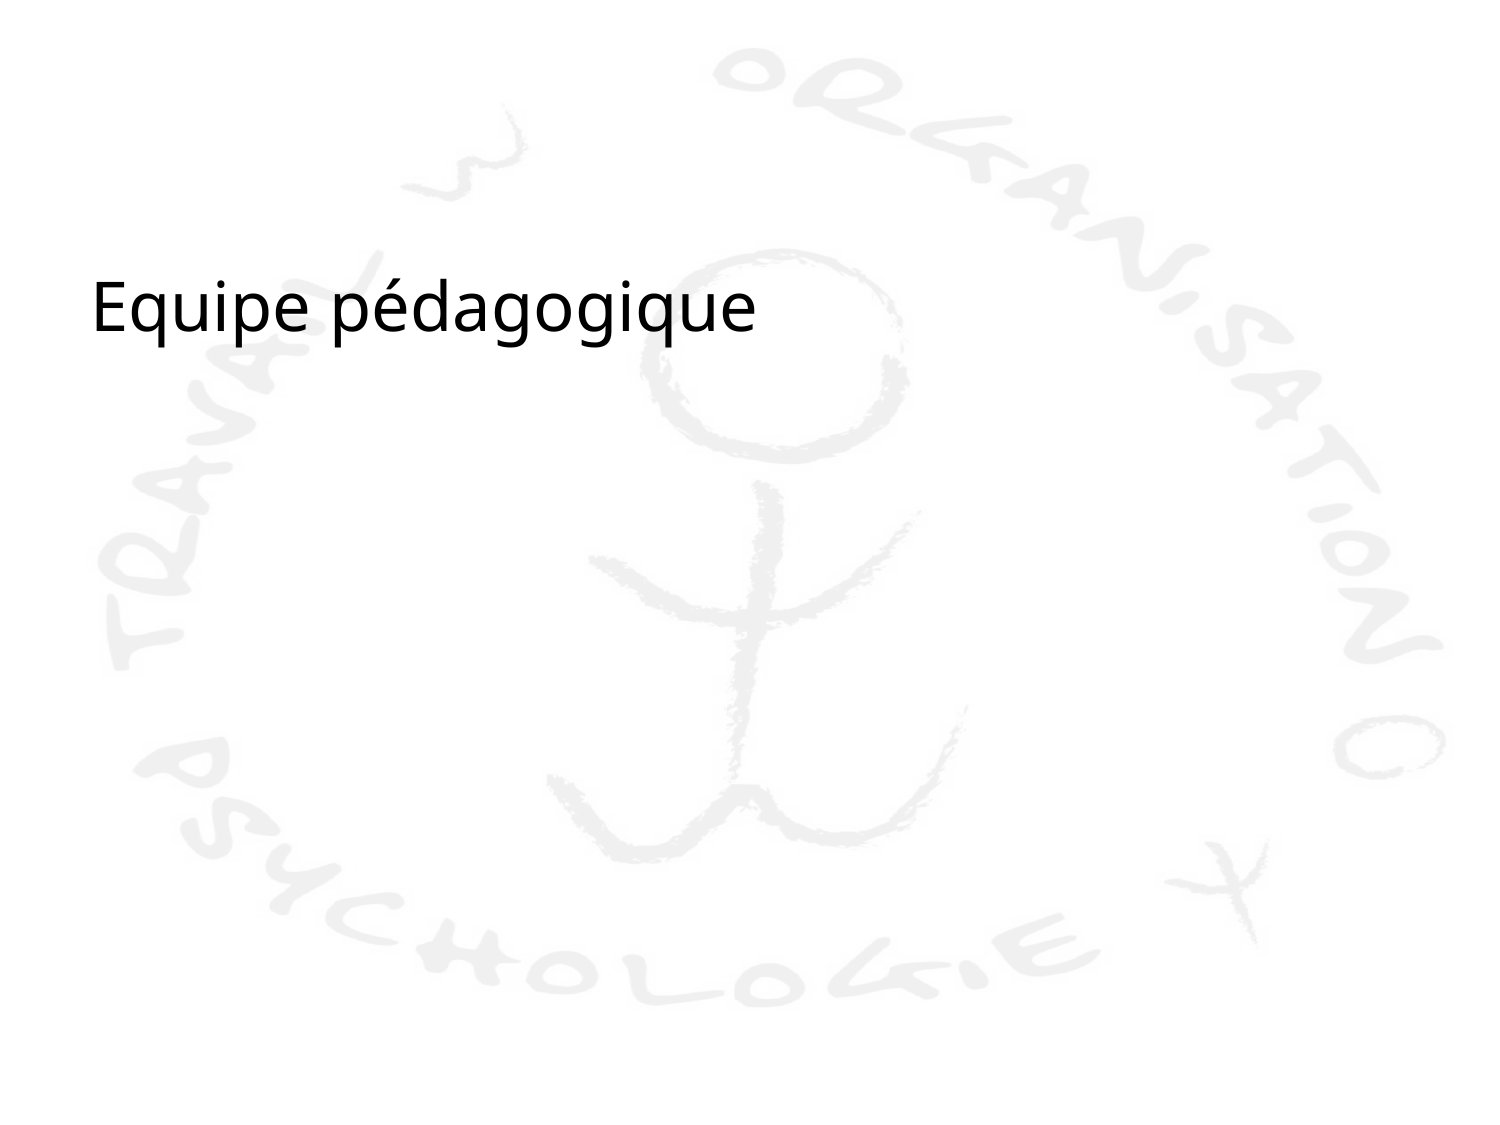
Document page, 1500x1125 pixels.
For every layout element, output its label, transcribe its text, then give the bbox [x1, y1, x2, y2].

title Equipe pédagogique [75, 45, 1300, 575]
